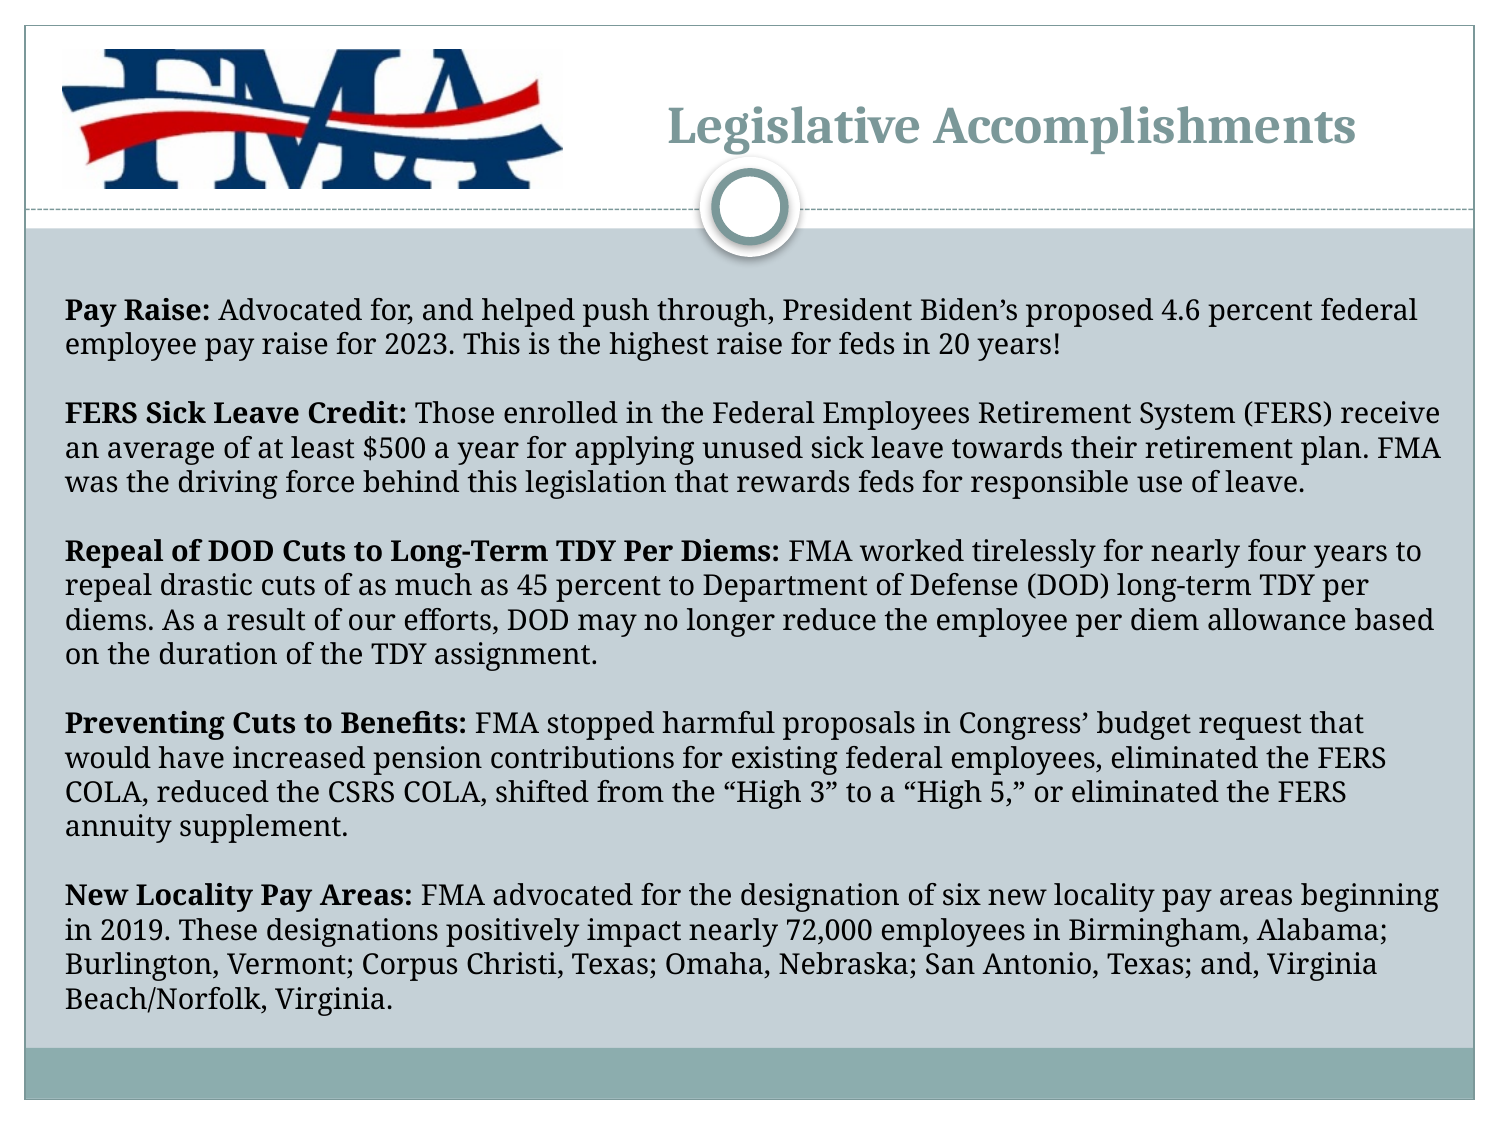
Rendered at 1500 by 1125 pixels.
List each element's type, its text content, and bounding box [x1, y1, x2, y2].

text_box Legislative Accomplishments [562, 80, 1463, 225]
list Pay Raise: Advocated for, and helped push through, President Biden’s proposed 4.6 percent federal employee pay raise for 2023. This is the highest raise for feds in 20 years! FERS Sick Leave Credit: Those enrolled in the Federal Employees Retirement System (FERS) receive an average of at least $500 a year for applying unused sick leave towards their retirement plan. FMA was the driving force behind this legislation that rewards feds for responsible use of leave. Repeal of DOD Cuts to Long-Term TDY Per Diems: FMA worked tirelessly for nearly four years to repeal drastic cuts of as much as 45 percent to Department of Defense (DOD) long-term TDY per diems. As a result of our efforts, DOD may no longer reduce the employee per diem allowance based on the duration of the TDY assignment. Preventing Cuts to Benefits: FMA stopped harmful proposals in Congress’ budget request that would have increased pension contributions for existing federal employees, eliminated the FERS COLA, reduced the CSRS COLA, shifted from the “High 3” to a “High 5,” or eliminated the FERS annuity supplement. New Locality Pay Areas: FMA advocated for the designation of six new locality pay areas beginning in 2019. These designations positively impact nearly 72,000 employees in Birmingham, Alabama; Burlington, Vermont; Corpus Christi, Texas; Omaha, Nebraska; San Antonio, Texas; and, Virginia Beach/Norfolk, Virginia. [50, 249, 1463, 1025]
picture [62, 49, 563, 190]
